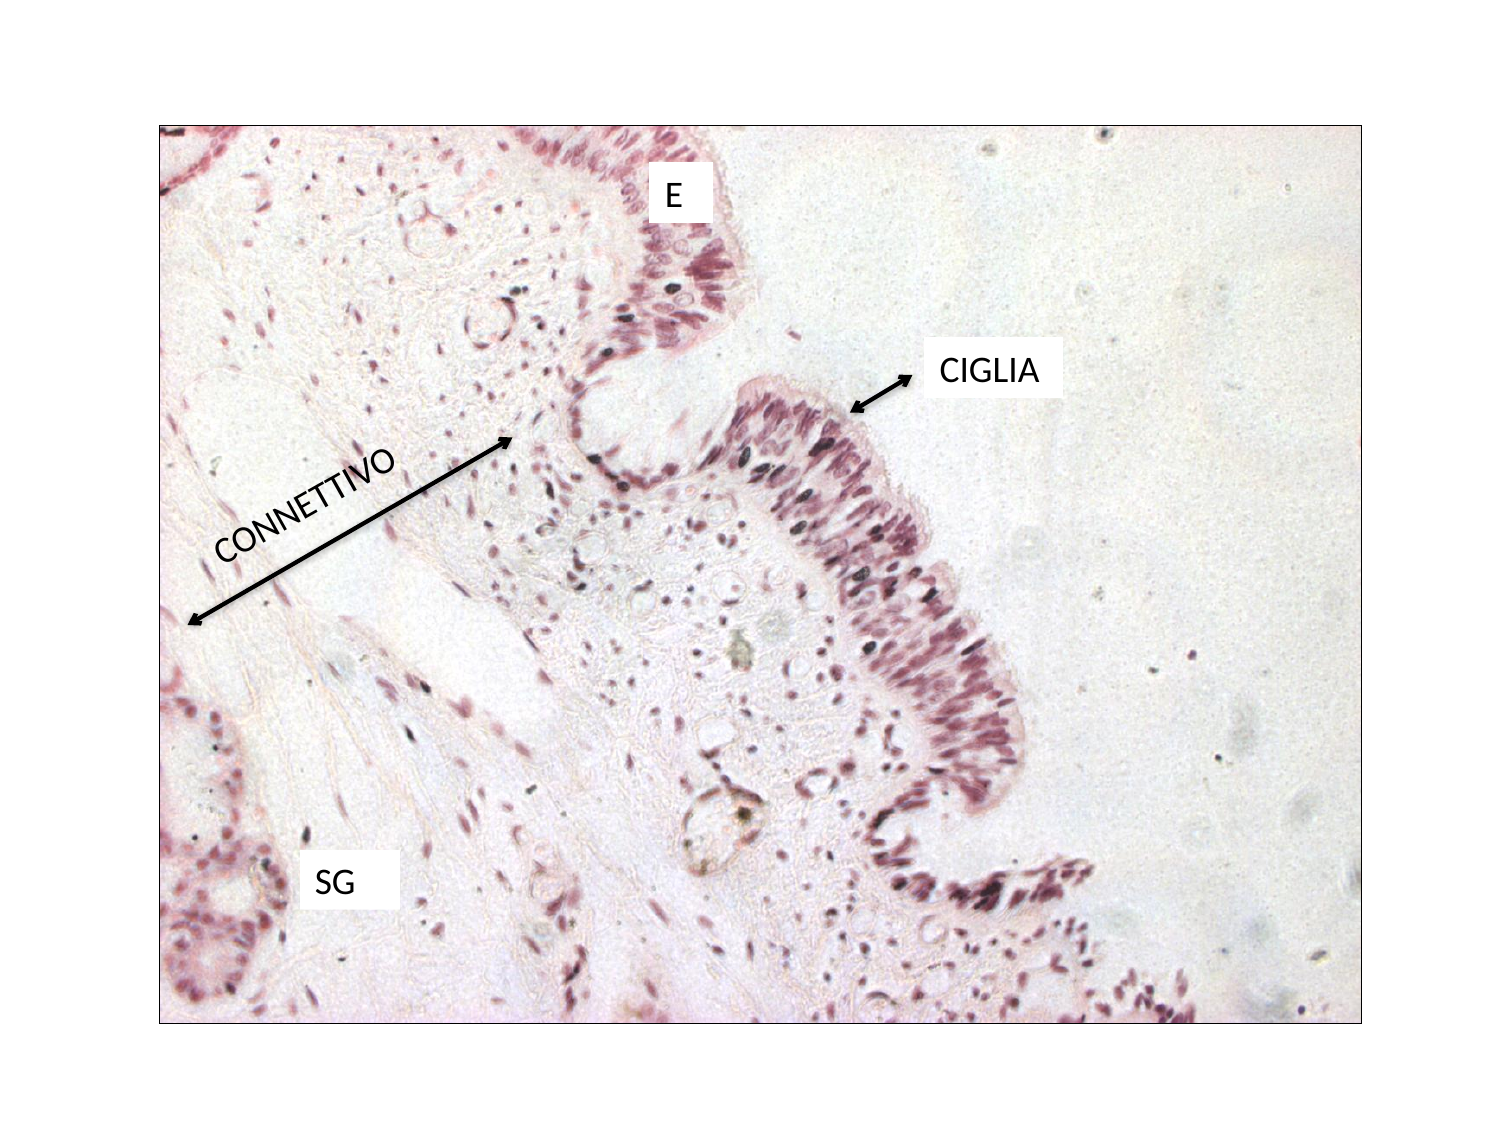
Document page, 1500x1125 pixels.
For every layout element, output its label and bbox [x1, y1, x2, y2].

text_box [187, 437, 513, 626]
picture [159, 125, 1362, 1024]
text_box [849, 374, 913, 413]
